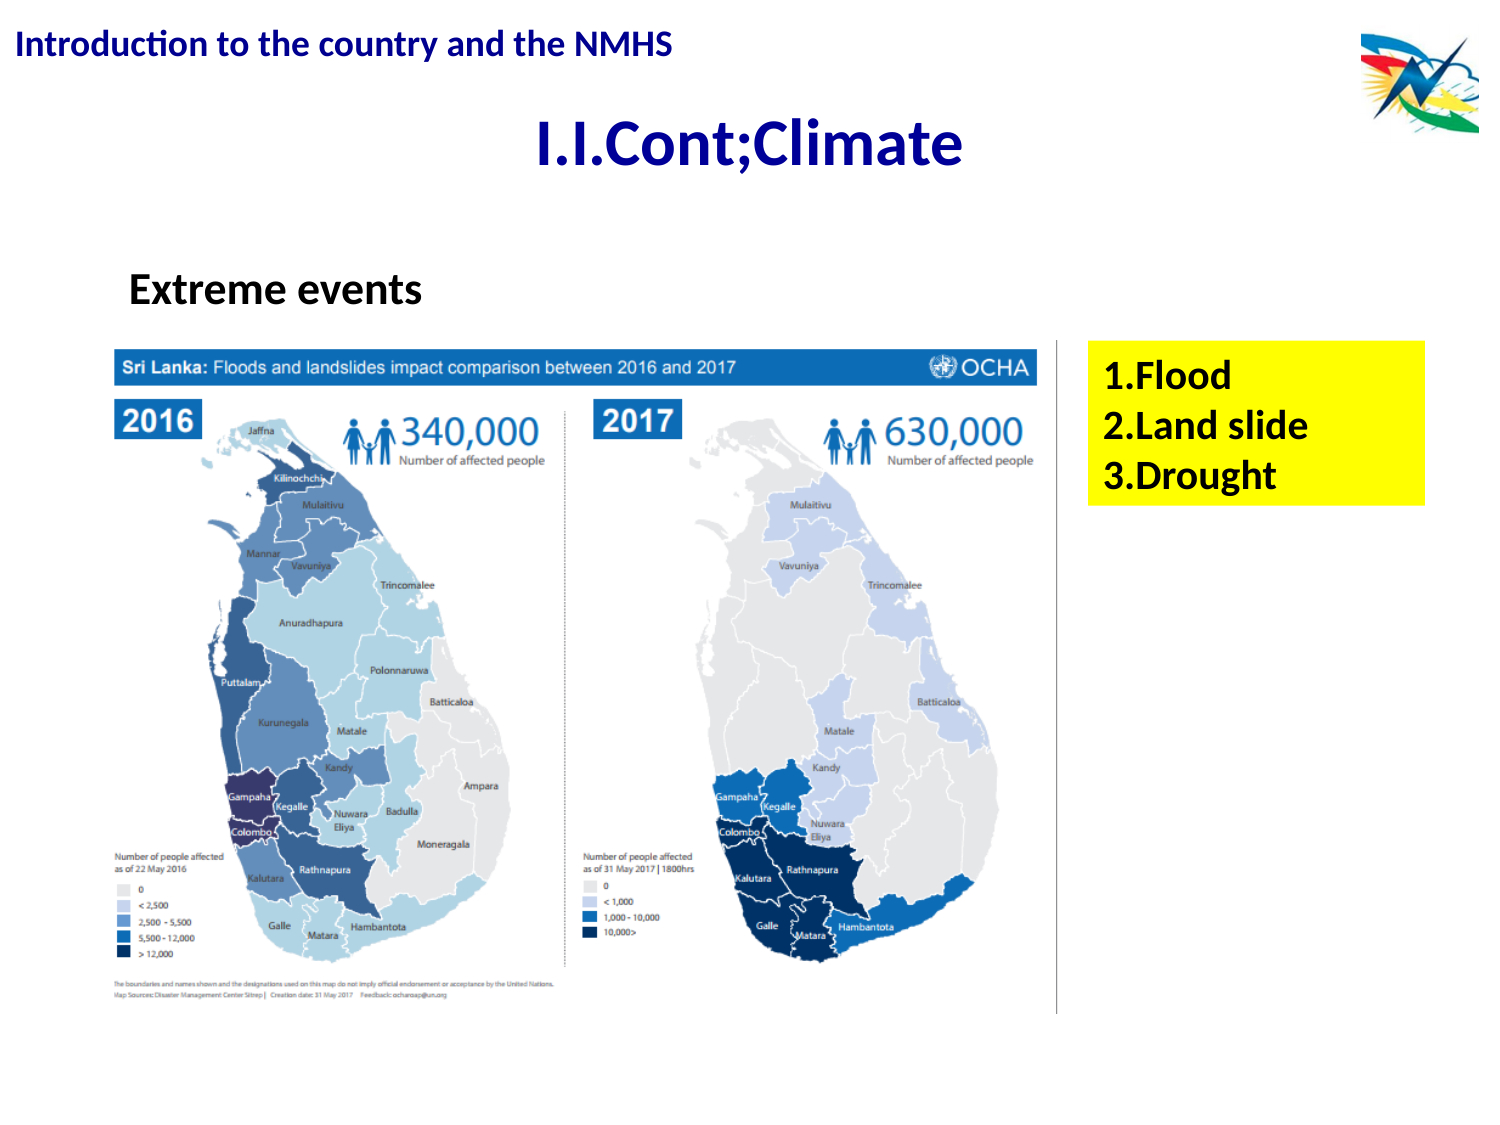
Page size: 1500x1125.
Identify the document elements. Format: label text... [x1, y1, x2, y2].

text_box Extreme events [114, 251, 672, 321]
title I.I.Cont;Climate [75, 45, 1425, 233]
picture [1361, 25, 1479, 144]
picture [113, 340, 1058, 1014]
text_box 1.Flood 2.Land slide 3.Drought [1088, 340, 1425, 506]
text_box Introduction to the country and the NMHS [0, 11, 709, 72]
